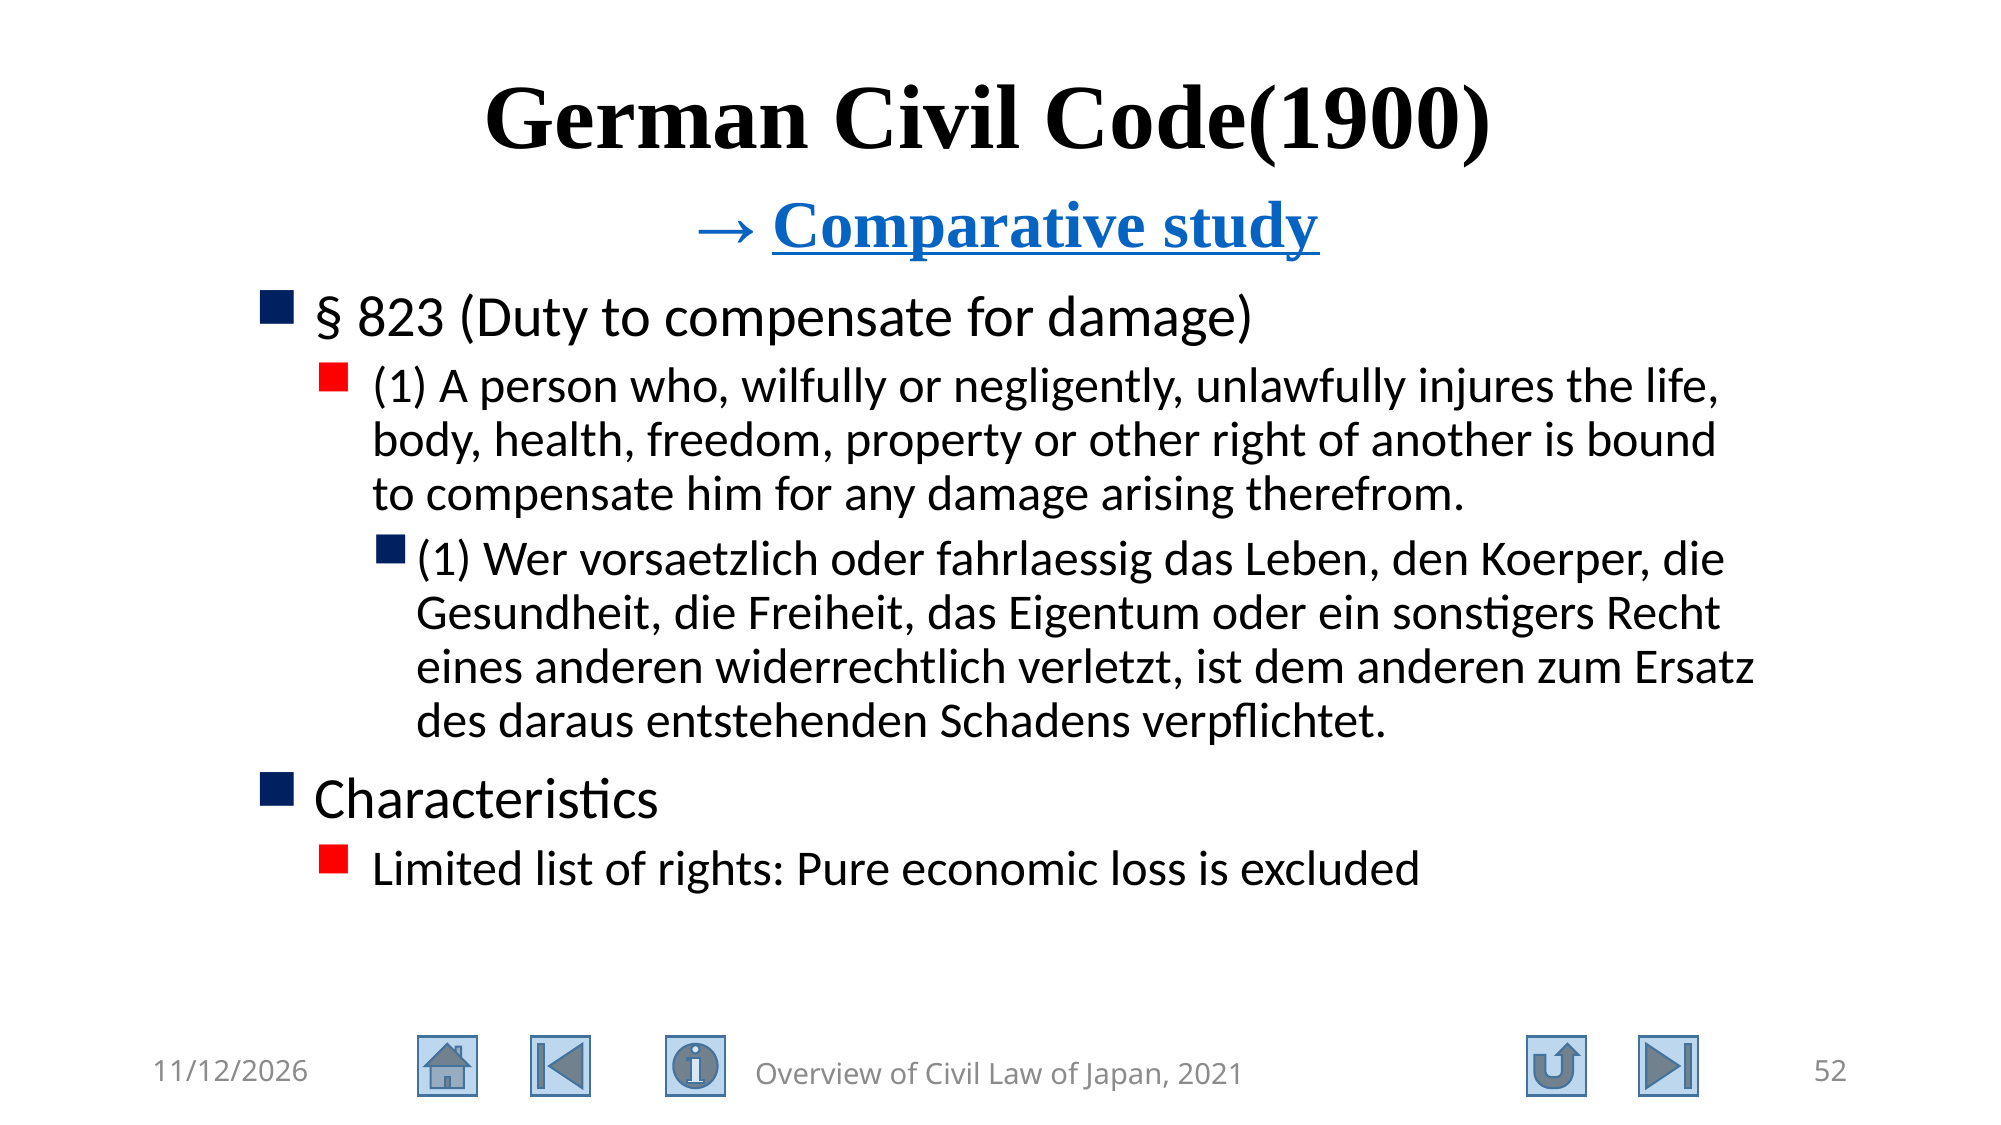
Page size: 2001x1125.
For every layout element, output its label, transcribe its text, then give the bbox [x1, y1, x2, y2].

slide_number 52 [1412, 1042, 1863, 1103]
title German Civil Code(1900) →Comparative study [137, 59, 1863, 278]
list § 823 (Duty to compensate for damage) (1) A person who, wilfully or negligently, unlawfully injures the life, body, health, freedom, property or other right of another is bound to compensate him for any damage arising therefrom. (1) Wer vorsaetzlich oder fahrlaessig das Leben, den Koerper, die Gesundheit, die Freiheit, das Eigentum oder ein sonstigers Recht eines anderen widerrechtlich verletzt, ist dem anderen zum Ersatz des daraus entstehenden Schadens verpflichtet. Characteristics Limited list of rights: Pure economic loss is excluded [240, 278, 1783, 954]
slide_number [137, 1042, 588, 1103]
footer Overview of Civil Law of Japan, 2021 [662, 1042, 1338, 1103]
